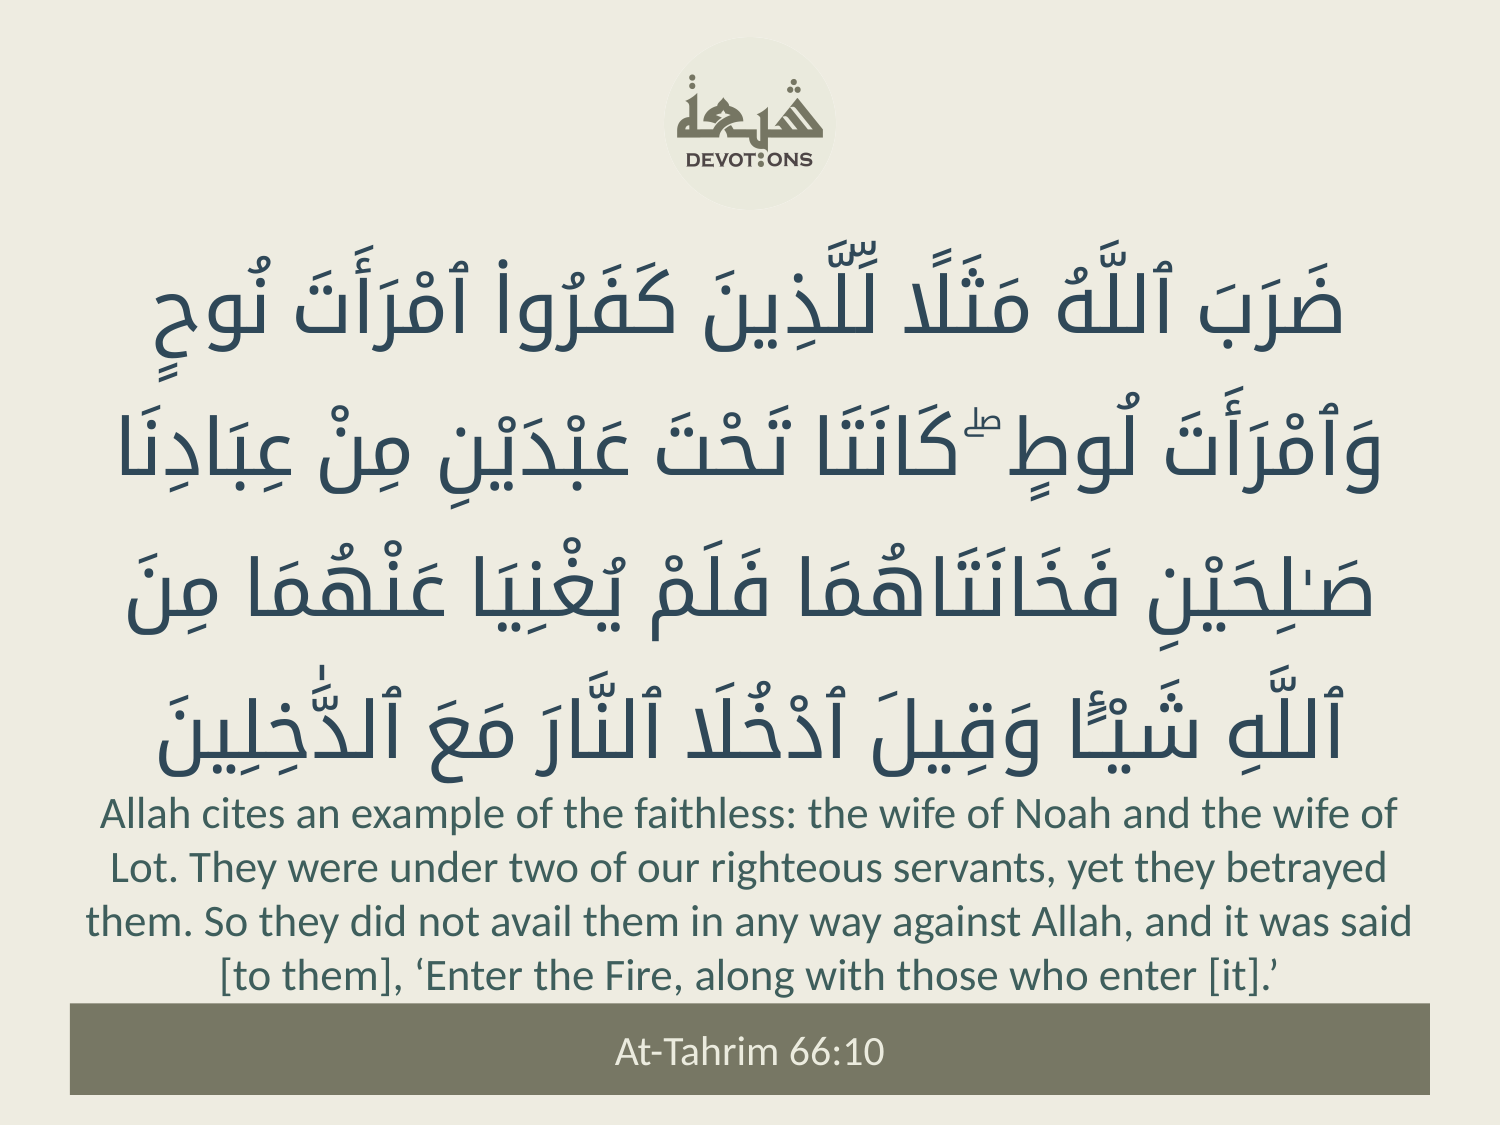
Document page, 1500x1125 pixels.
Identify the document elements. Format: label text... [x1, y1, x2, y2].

list ضَرَبَ ٱللَّهُ مَثَلًا لِّلَّذِينَ كَفَرُوا۟ ٱمْرَأَتَ نُوحٍ وَٱمْرَأَتَ لُوطٍ ۖ كَانَتَا تَحْتَ عَبْدَيْنِ مِنْ عِبَادِنَا صَـٰلِحَيْنِ فَخَانَتَاهُمَا فَلَمْ يُغْنِيَا عَنْهُمَا مِنَ ٱللَّهِ شَيْـًٔا وَقِيلَ ٱدْخُلَا ٱلنَّارَ مَعَ ٱلدَّٰخِلِينَ Allah cites an example of the faithless: the wife of Noah and the wife of Lot. They were under two of our righteous servants, yet they betrayed them. So they did not avail them in any way against Allah, and it was said [to them], ‘Enter the Fire, along with those who enter [it].’ [69, 203, 1430, 1003]
list At-Tahrim 66:10 [69, 1003, 1430, 1095]
picture [656, 29, 844, 203]
